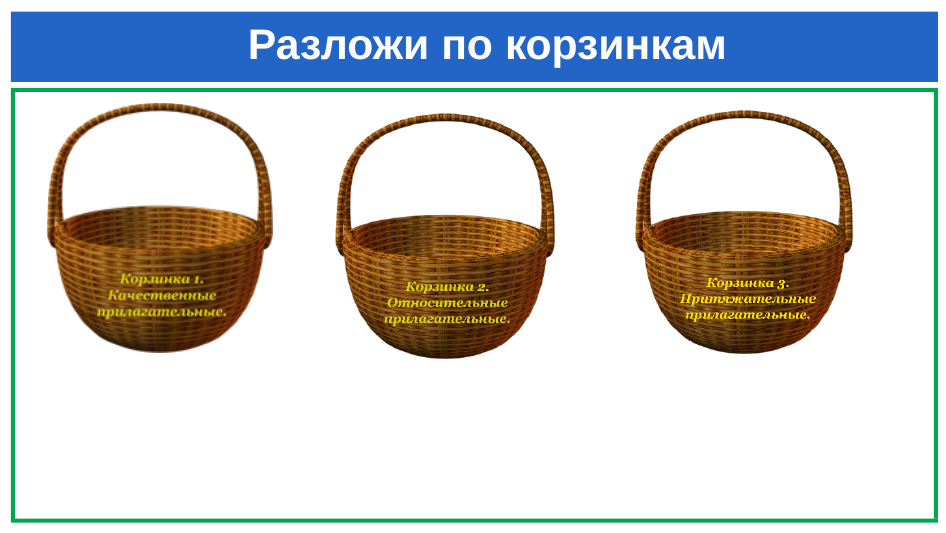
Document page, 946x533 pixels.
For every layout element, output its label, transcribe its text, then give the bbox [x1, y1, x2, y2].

picture [47, 103, 273, 353]
picture [635, 110, 853, 354]
title Разложи по корзинкам [247, 16, 897, 69]
picture [335, 113, 555, 359]
